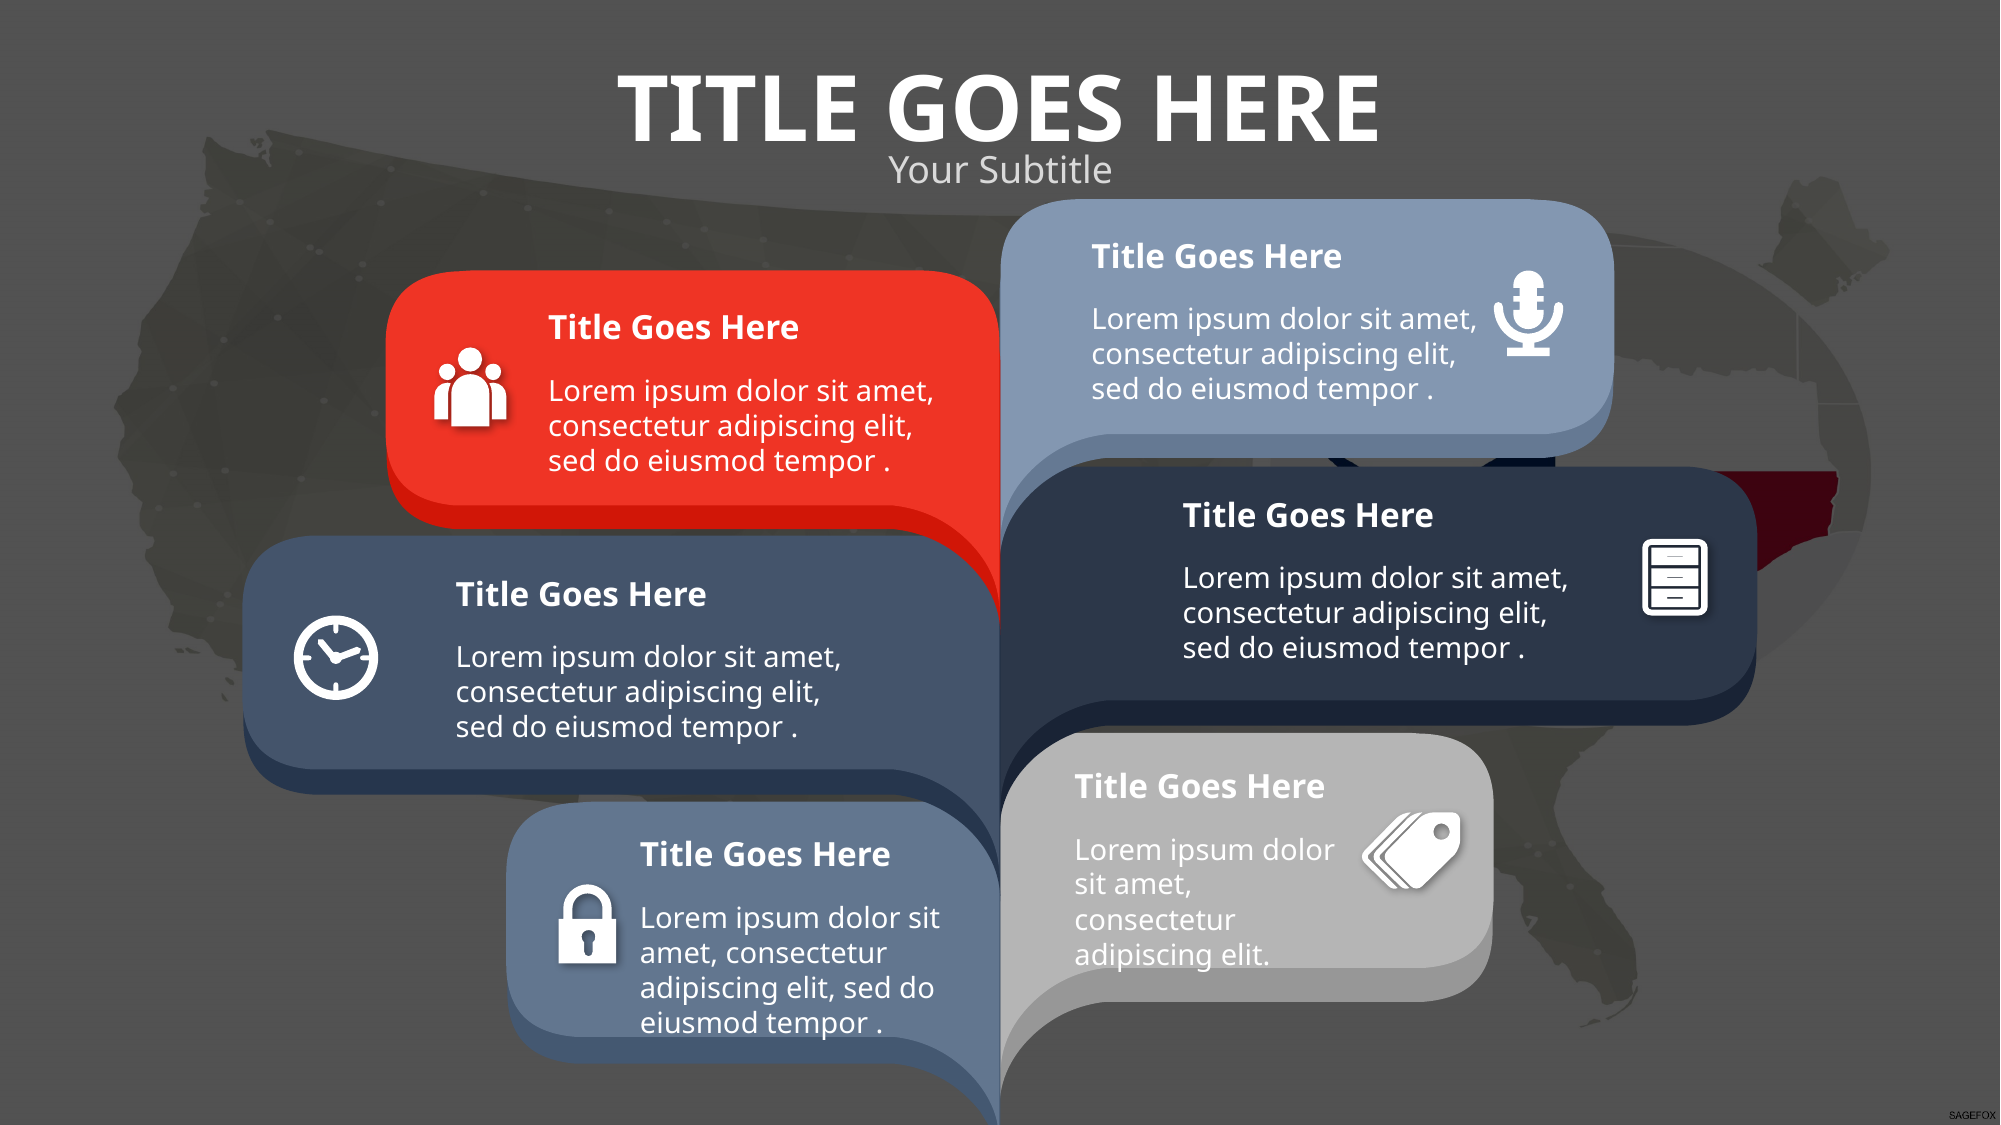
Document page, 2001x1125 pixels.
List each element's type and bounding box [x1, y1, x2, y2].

text_box [999, 199, 1615, 564]
text_box [385, 270, 1001, 636]
text_box [293, 615, 379, 700]
text_box [1001, 833, 1494, 1108]
text_box [548, 42, 1452, 199]
text_box [506, 902, 1001, 1125]
text_box [1001, 466, 1758, 833]
picture [0, 0, 2001, 1125]
text_box [242, 535, 1001, 902]
text_box [1493, 270, 1564, 357]
